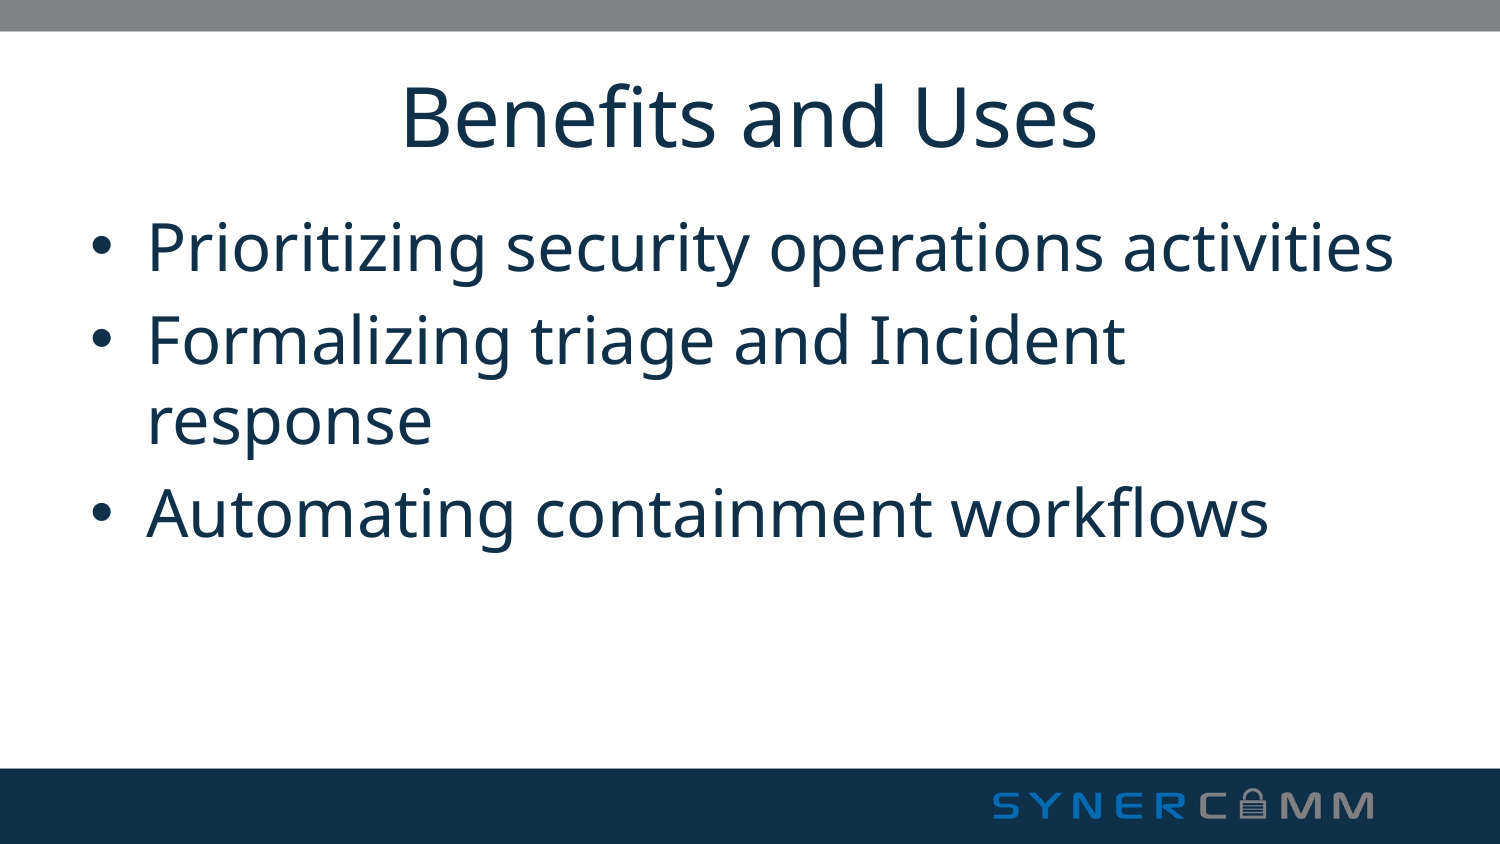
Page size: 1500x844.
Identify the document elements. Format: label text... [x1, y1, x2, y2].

list Prioritizing security operations activities Formalizing triage and Incident response Automating containment workflows [75, 196, 1425, 754]
title Benefits and Uses [75, 54, 1425, 175]
picture [0, 0, 1500, 844]
